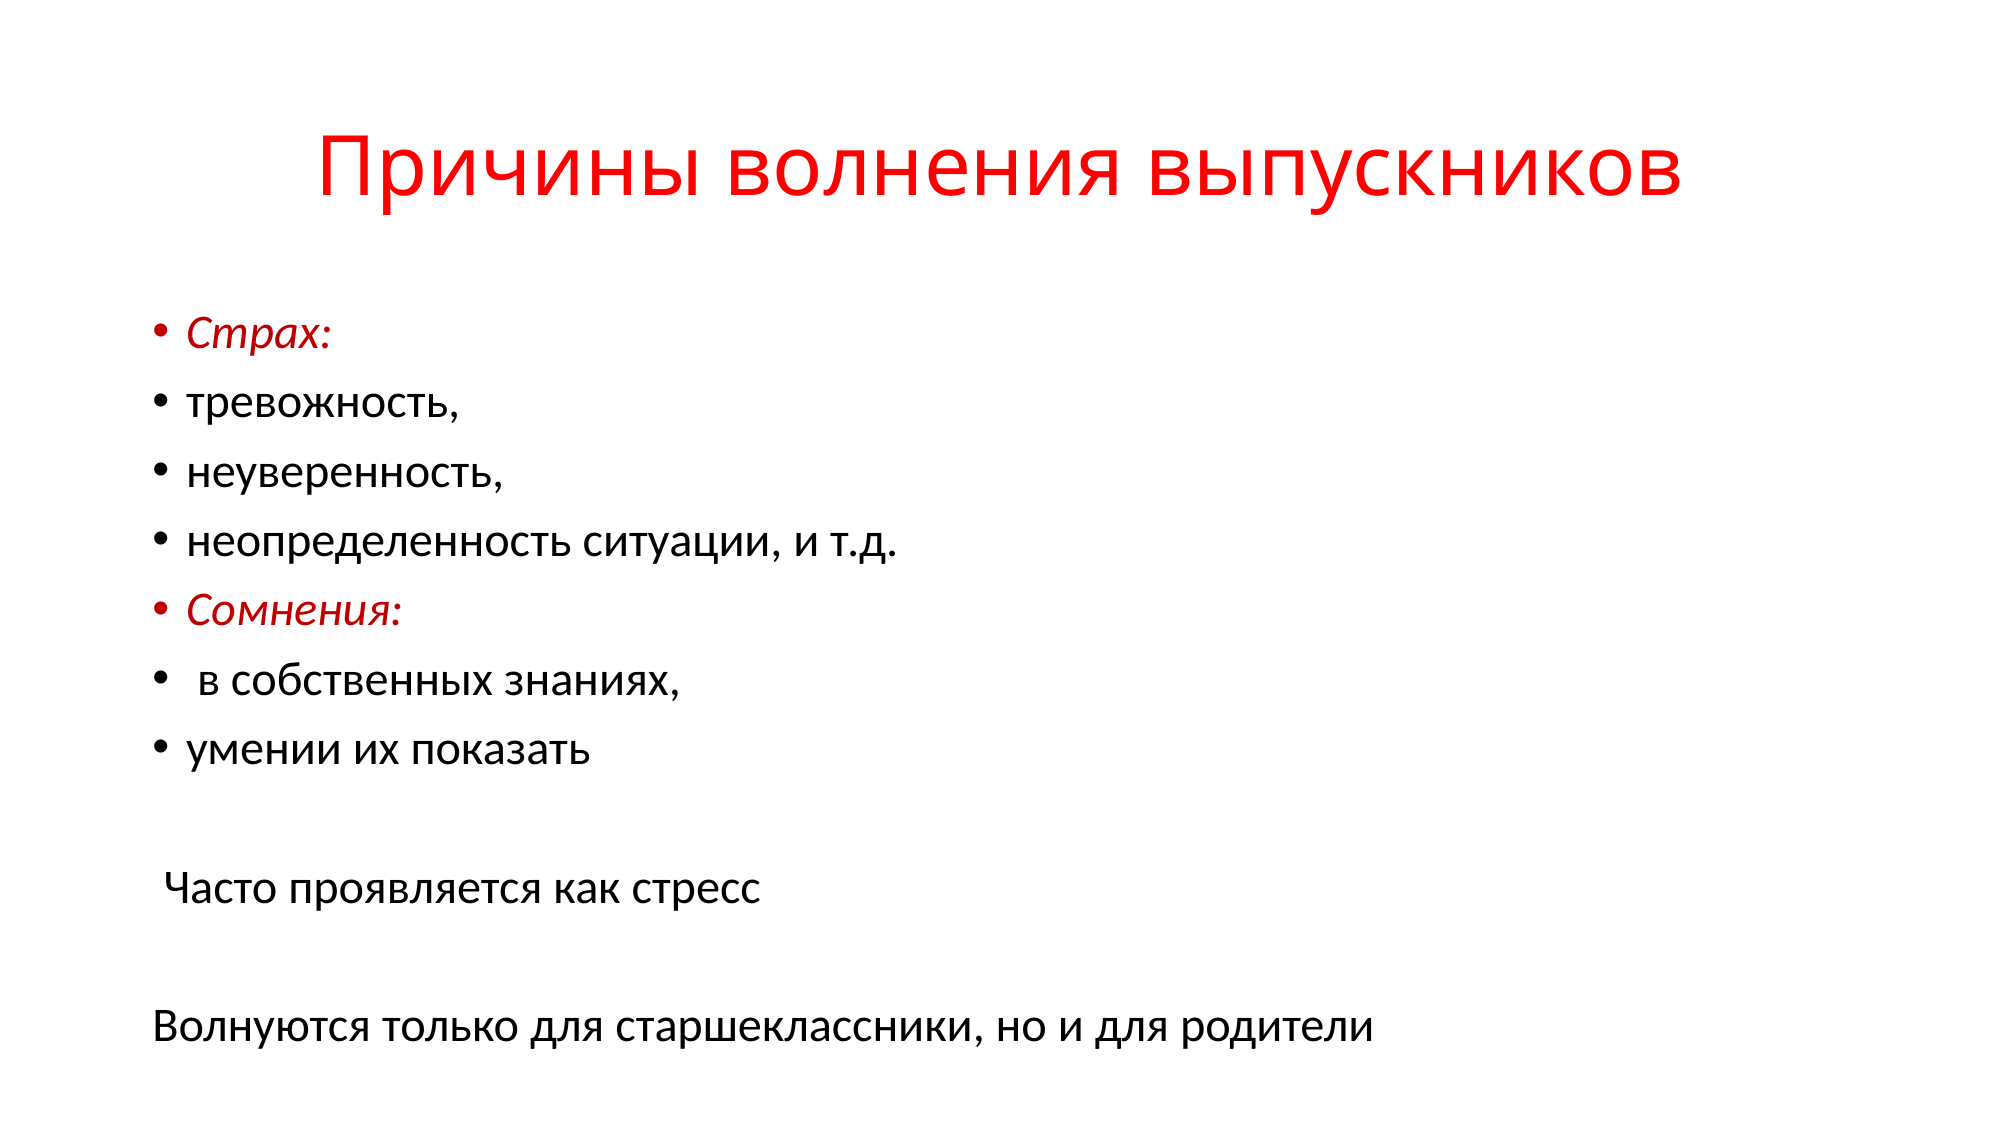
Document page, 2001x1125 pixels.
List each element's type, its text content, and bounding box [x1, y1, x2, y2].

list Страх: тревожность, неуверенность, неопределенность ситуации, и т.д. Сомнения: в собственных знаниях, умении их показать Часто проявляется как стресс Волнуются только для старшеклассники, но и для родители [137, 299, 1863, 1066]
title Причины волнения выпускников [137, 59, 1863, 278]
